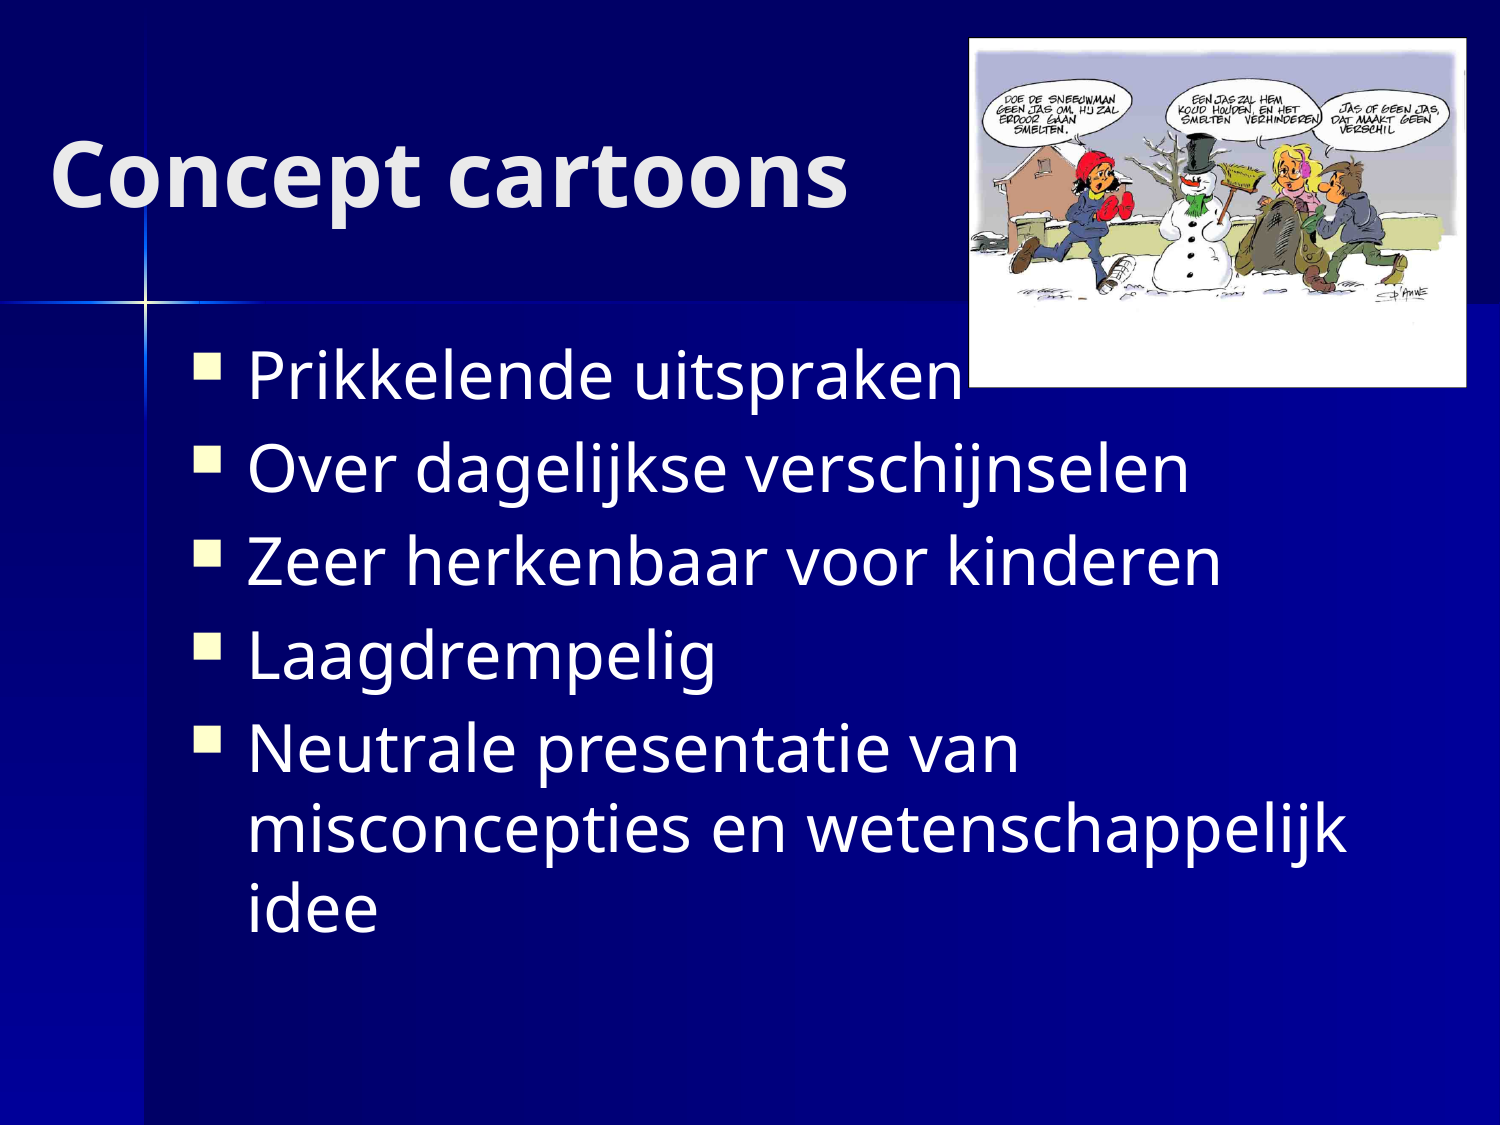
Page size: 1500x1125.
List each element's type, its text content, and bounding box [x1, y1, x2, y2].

picture [967, 37, 1467, 388]
list Prikkelende uitspraken Over dagelijkse verschijnselen Zeer herkenbaar voor kinderen Laagdrempelig Neutrale presentatie van misconcepties en wetenschappelijk idee [174, 324, 1413, 1000]
title Concept cartoons [33, 53, 950, 289]
